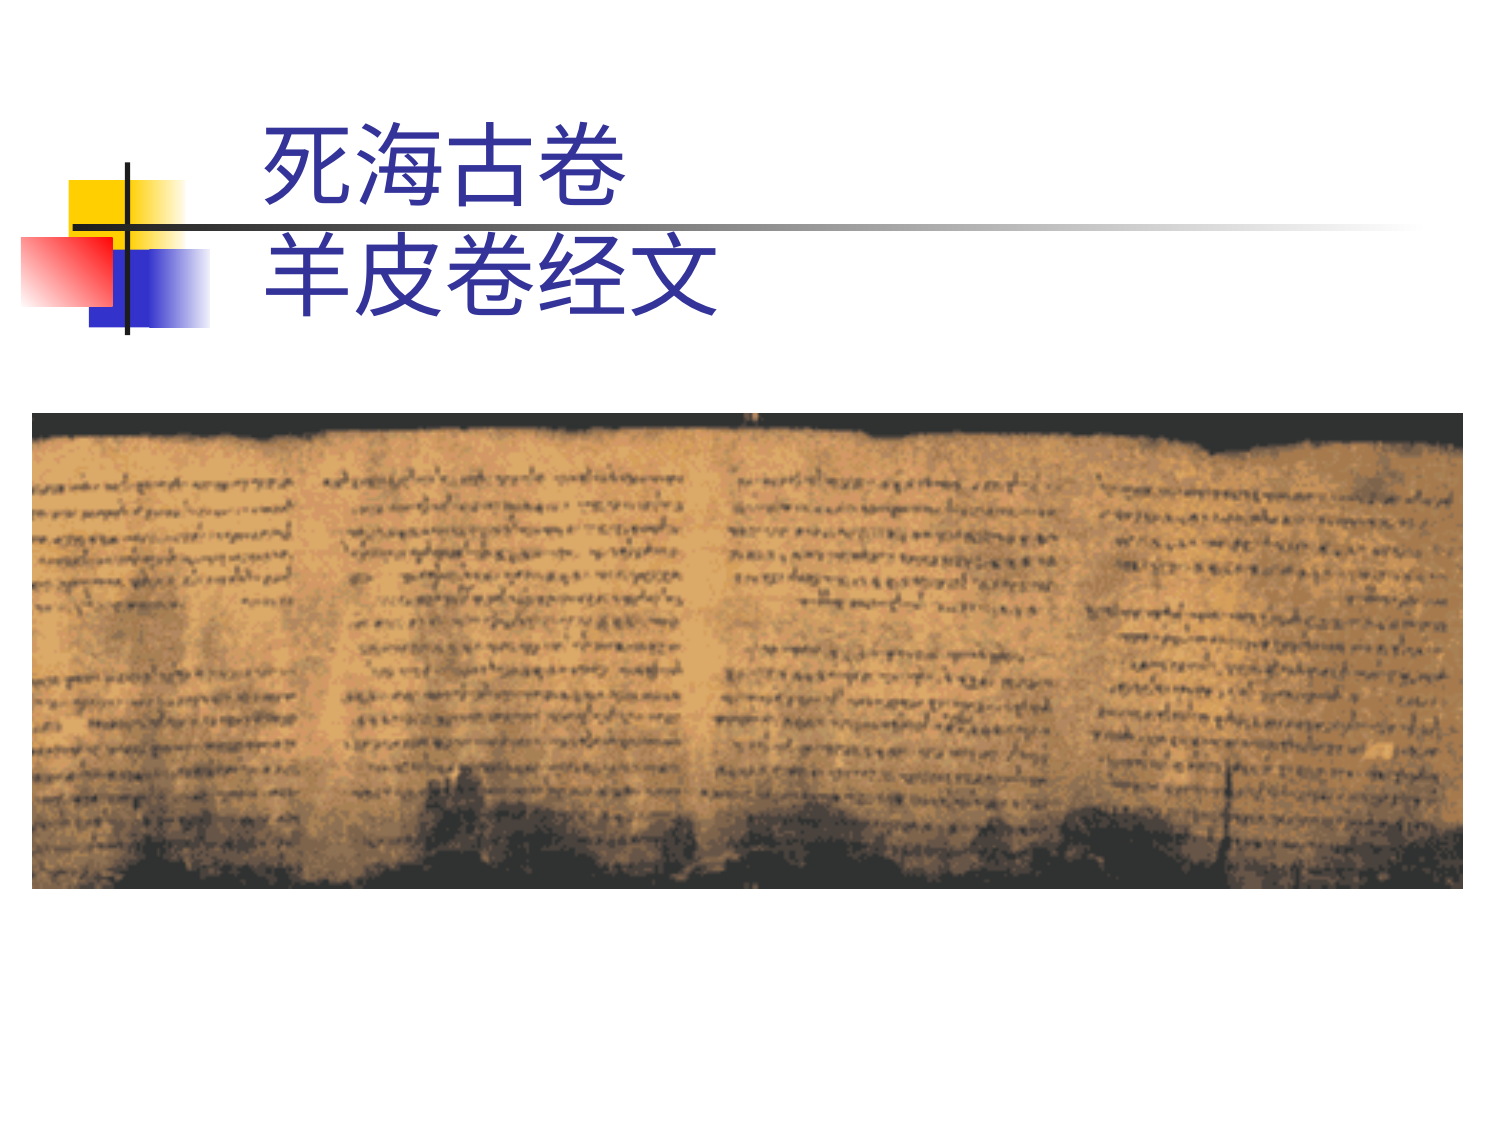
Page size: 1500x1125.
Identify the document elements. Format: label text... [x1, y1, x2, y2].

picture [32, 413, 1463, 889]
text_box 死海古卷 羊皮卷经文 [246, 74, 1500, 336]
